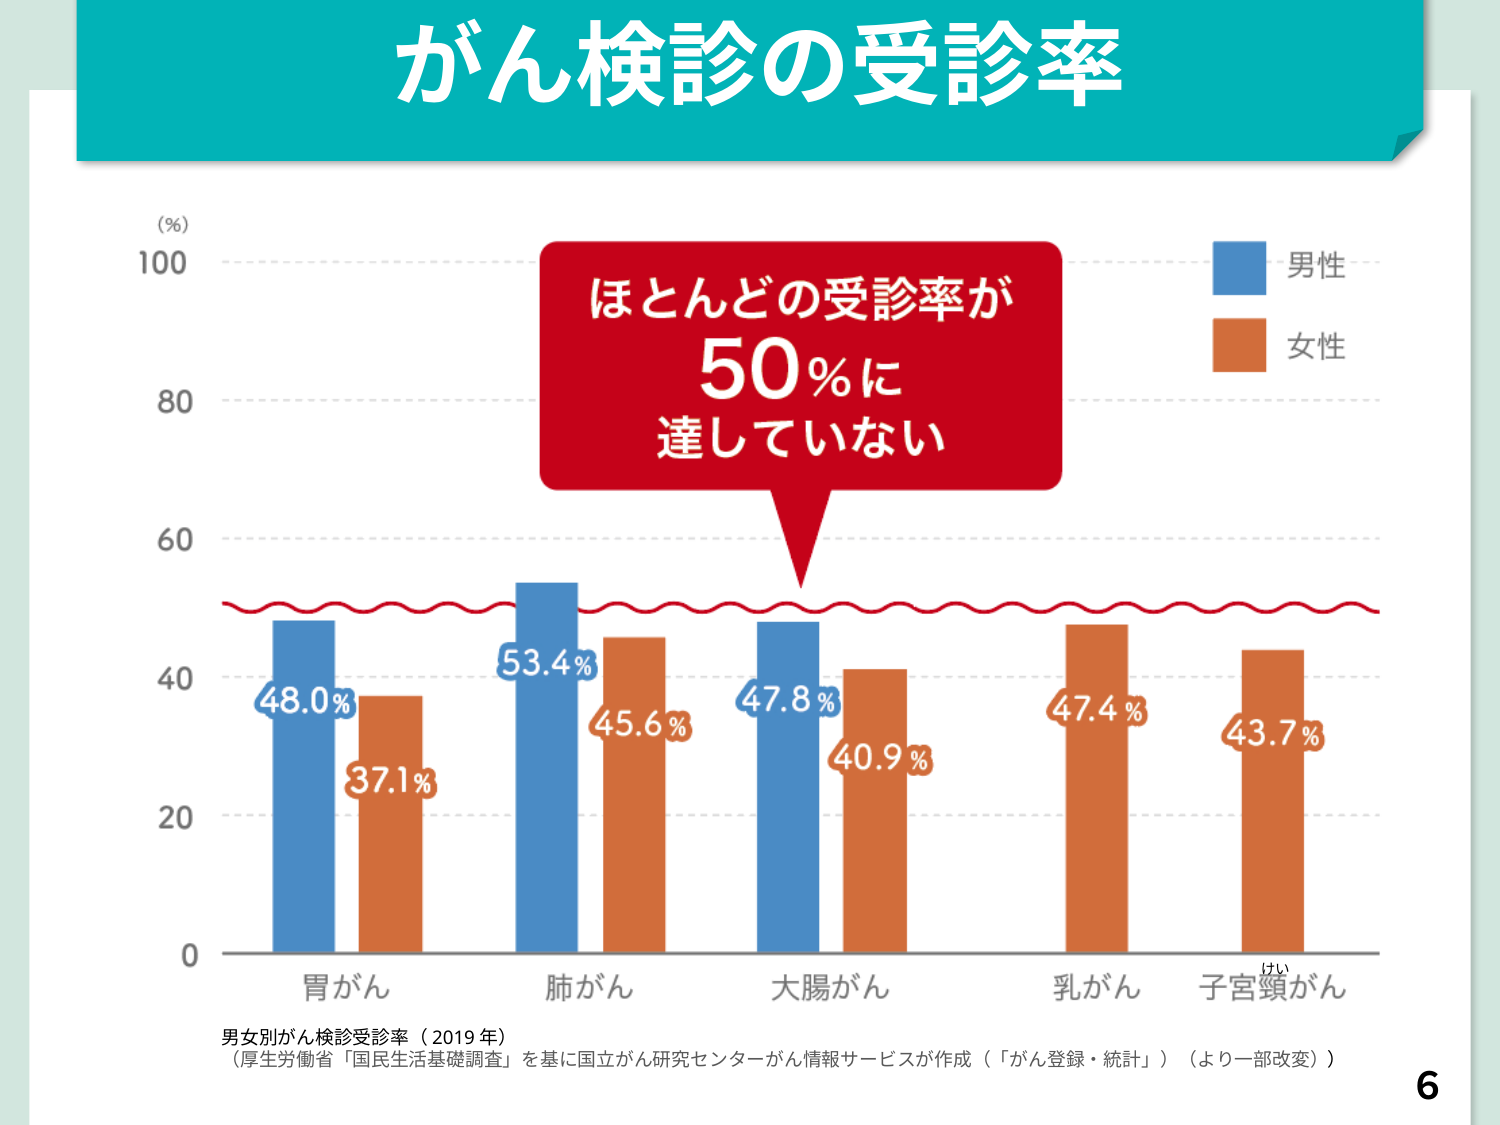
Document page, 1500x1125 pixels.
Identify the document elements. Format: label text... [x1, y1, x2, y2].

text_box ６ [1391, 1049, 1465, 1119]
text_box 男女別がん検診受診率（2019年） （厚生労働省「国民生活基礎調査」を基に国立がん研究センターがん情報サービスが作成（「がん登録・統計」）（より一部改変）） [206, 1018, 1419, 1105]
text_box がん検診の受診率 [88, 0, 1430, 125]
picture [128, 198, 1396, 1016]
